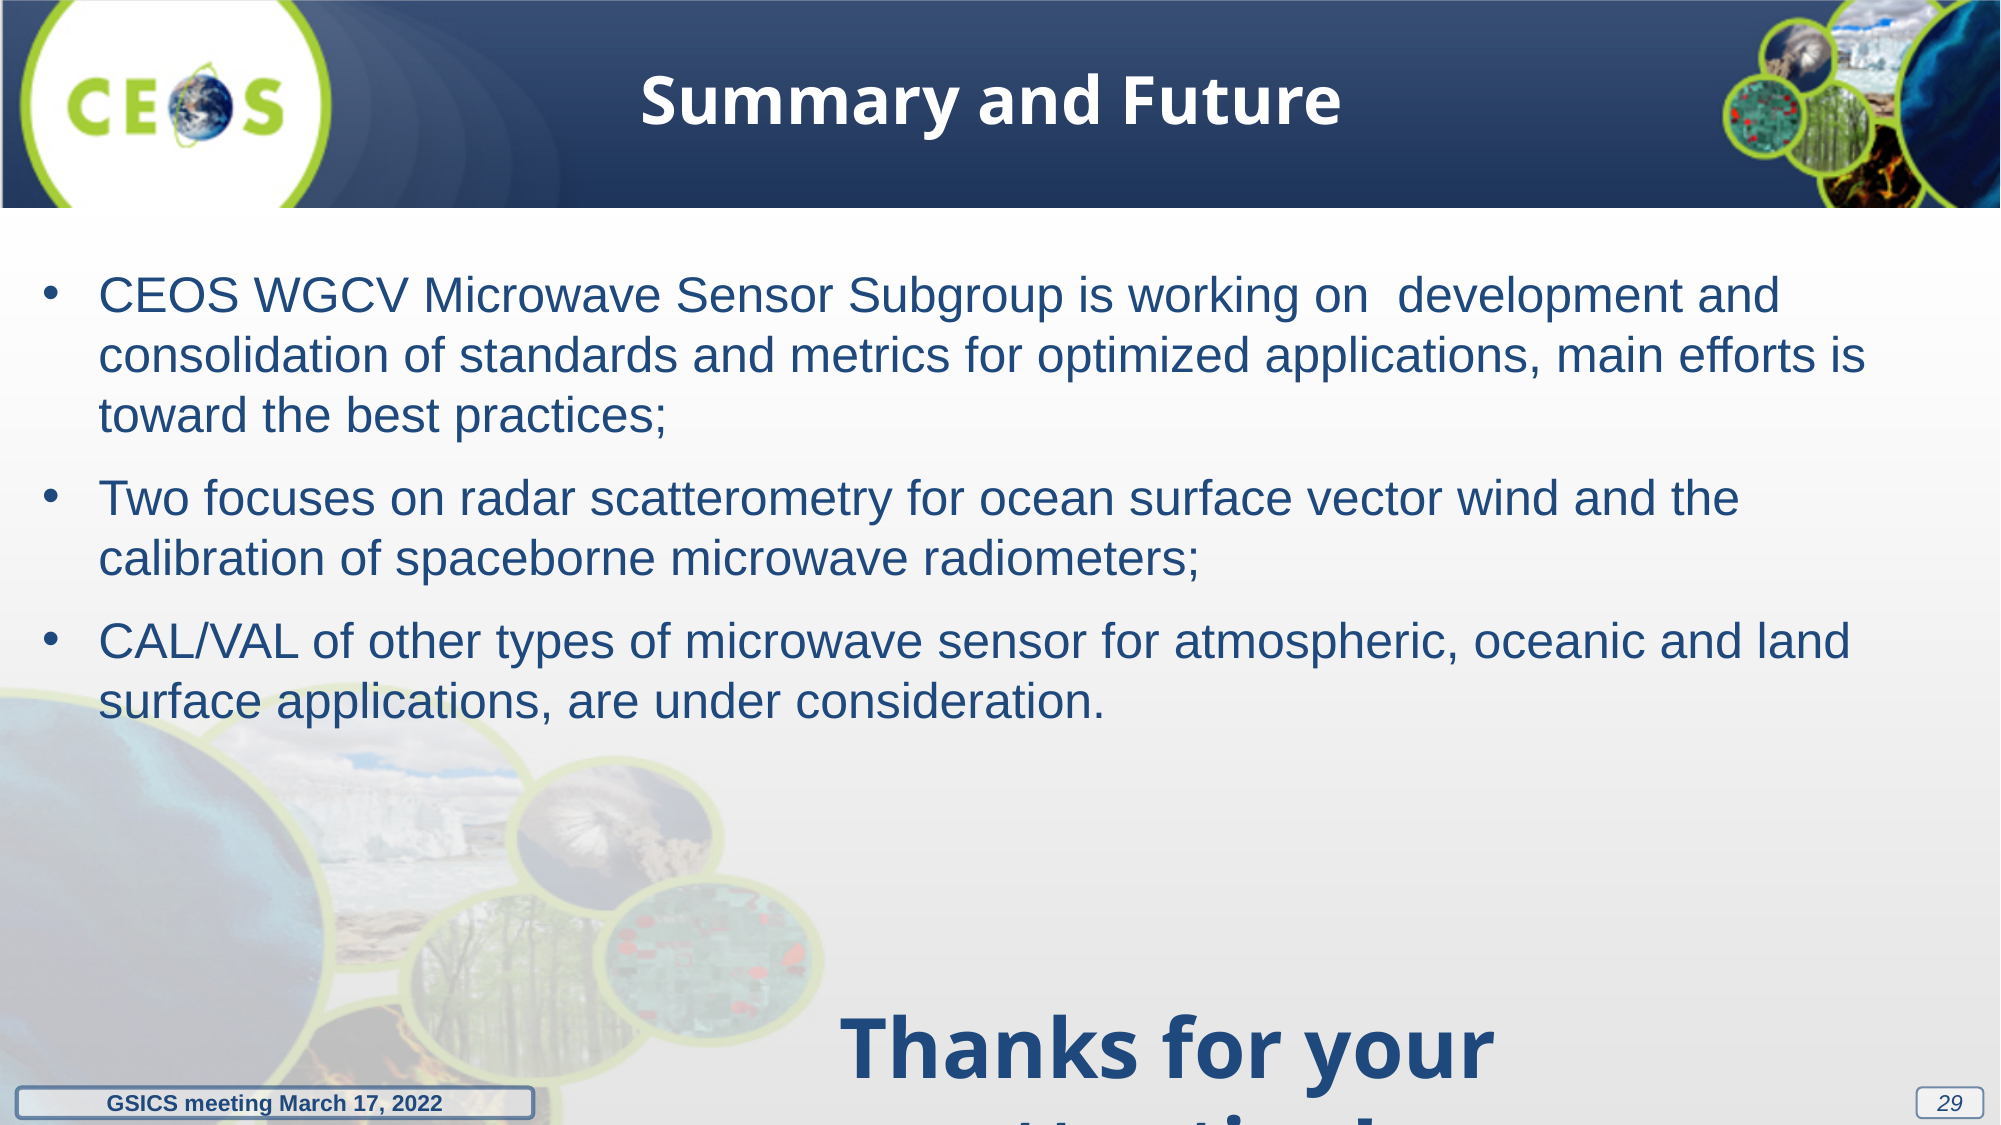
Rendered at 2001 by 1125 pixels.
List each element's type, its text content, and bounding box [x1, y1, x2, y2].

text_box Thanks for your attention! [626, 987, 1710, 1075]
list Summary and Future [450, 50, 1534, 138]
picture [0, 0, 2001, 1125]
slide_number 28 [1915, 1086, 1985, 1120]
list CEOS WGCV Microwave Sensor Subgroup is working on development and consolidation of standards and metrics for optimized applications, main efforts is toward the best practices; Two focuses on radar scatterometry for ocean surface vector wind and the calibration of spaceborne microwave radiometers; CAL/VAL of other types of microwave sensor for atmospheric, oceanic and land surface applications, are under consideration. [27, 255, 1971, 769]
